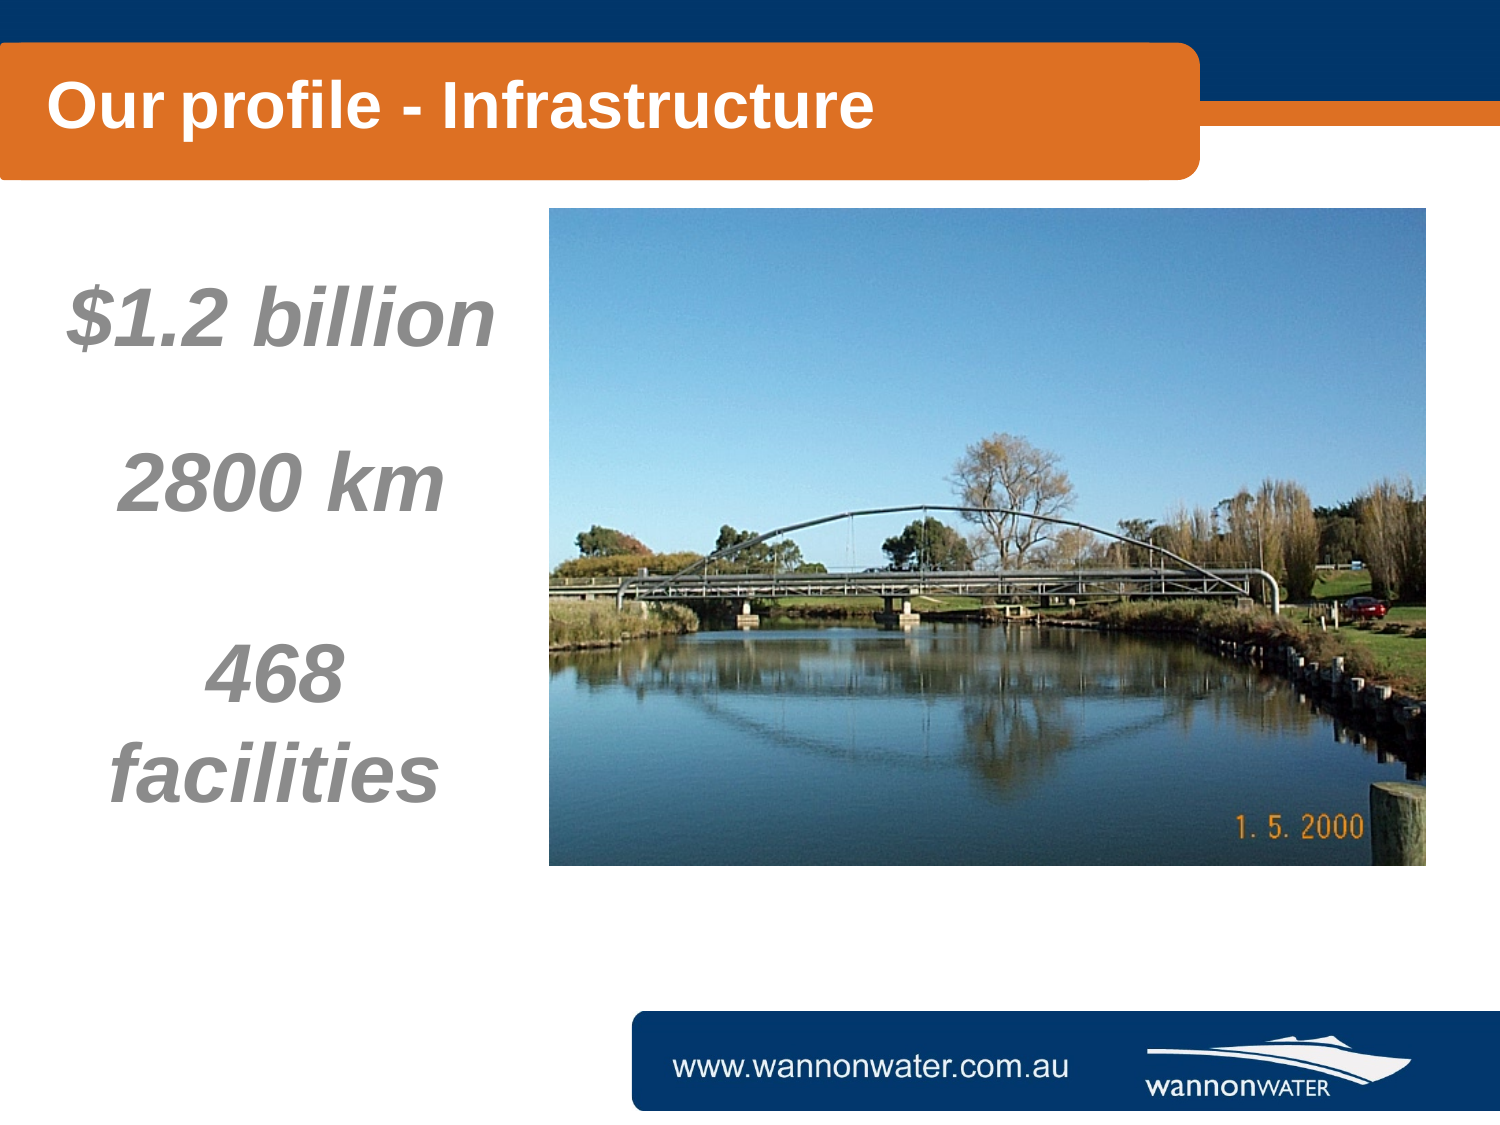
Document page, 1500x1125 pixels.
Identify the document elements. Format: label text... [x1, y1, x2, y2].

text_box 468 facilities [14, 611, 538, 754]
picture [631, 1011, 1500, 1111]
text_box Our profile - Infrastructure [31, 54, 1199, 150]
picture [0, 0, 1500, 101]
subtitle 2800 km [50, 420, 515, 563]
text_box $1.2 billion [13, 255, 543, 386]
picture [548, 207, 1426, 866]
